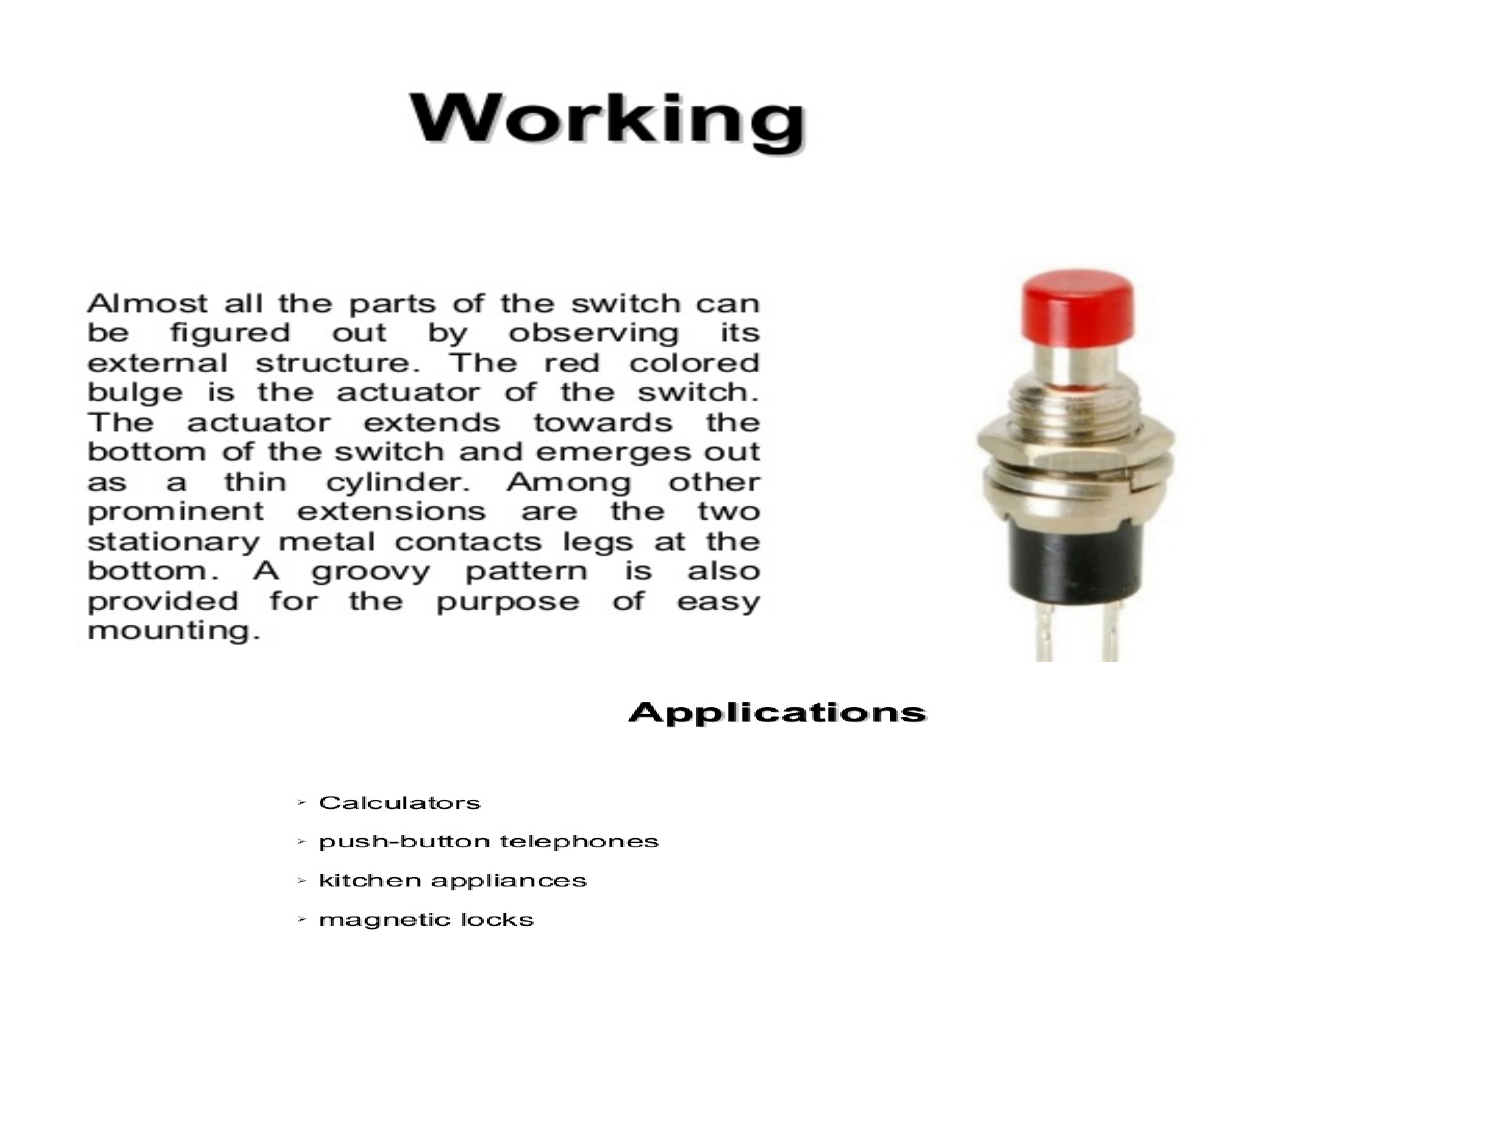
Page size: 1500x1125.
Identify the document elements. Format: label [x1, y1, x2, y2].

picture [74, 62, 1401, 1062]
